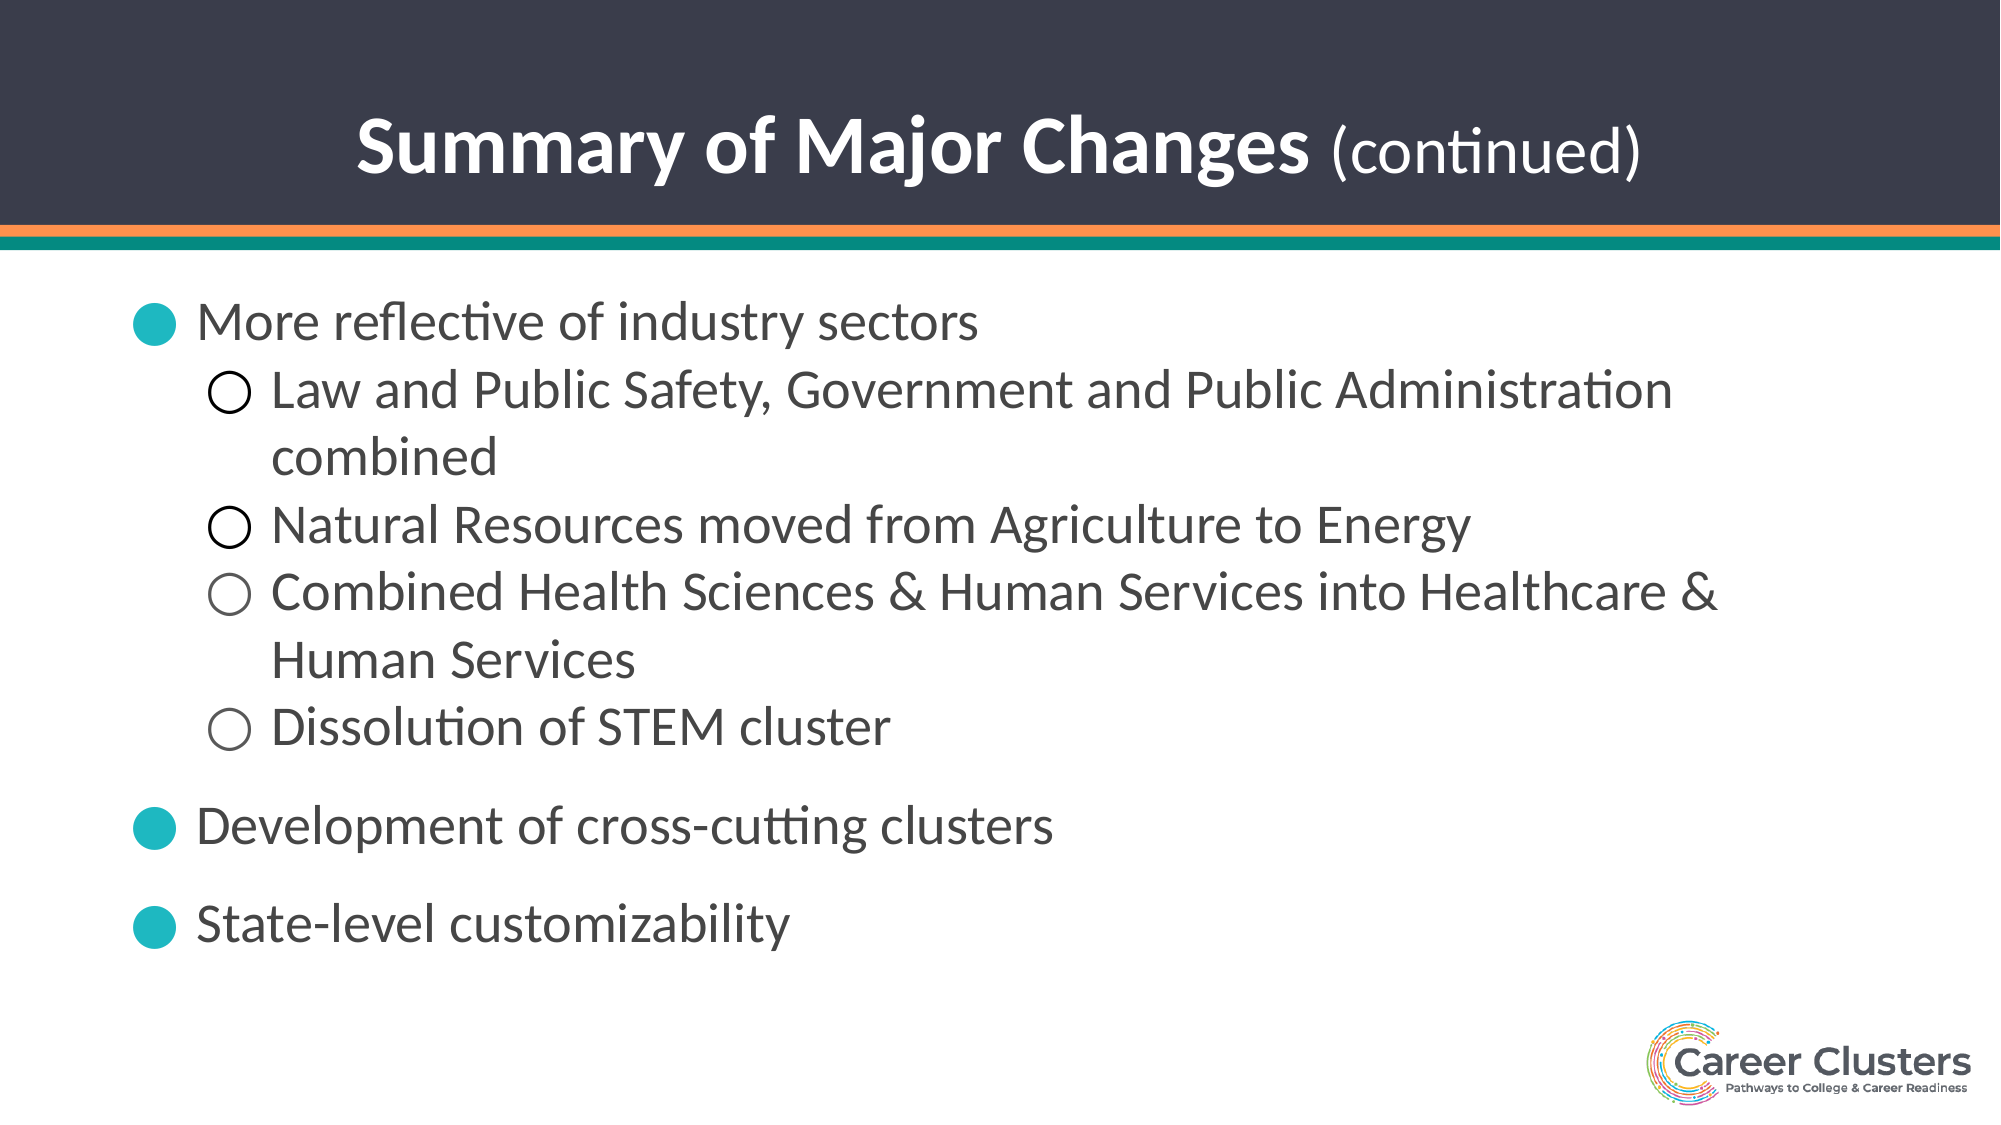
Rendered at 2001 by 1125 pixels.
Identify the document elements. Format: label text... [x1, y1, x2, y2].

title Summary of Major Changes (continued) [245, 76, 1755, 202]
picture [1639, 1015, 1978, 1110]
text_box [0, 973, 2000, 1125]
text_box More reflective of industry sectors Law and Public Safety, Government and Public Administration combined Natural Resources moved from Agriculture to Energy Combined Health Sciences & Human Services into Healthcare & Human Services Dissolution of STEM cluster Development of cross-cutting clusters State-level customizability [106, 259, 1844, 973]
